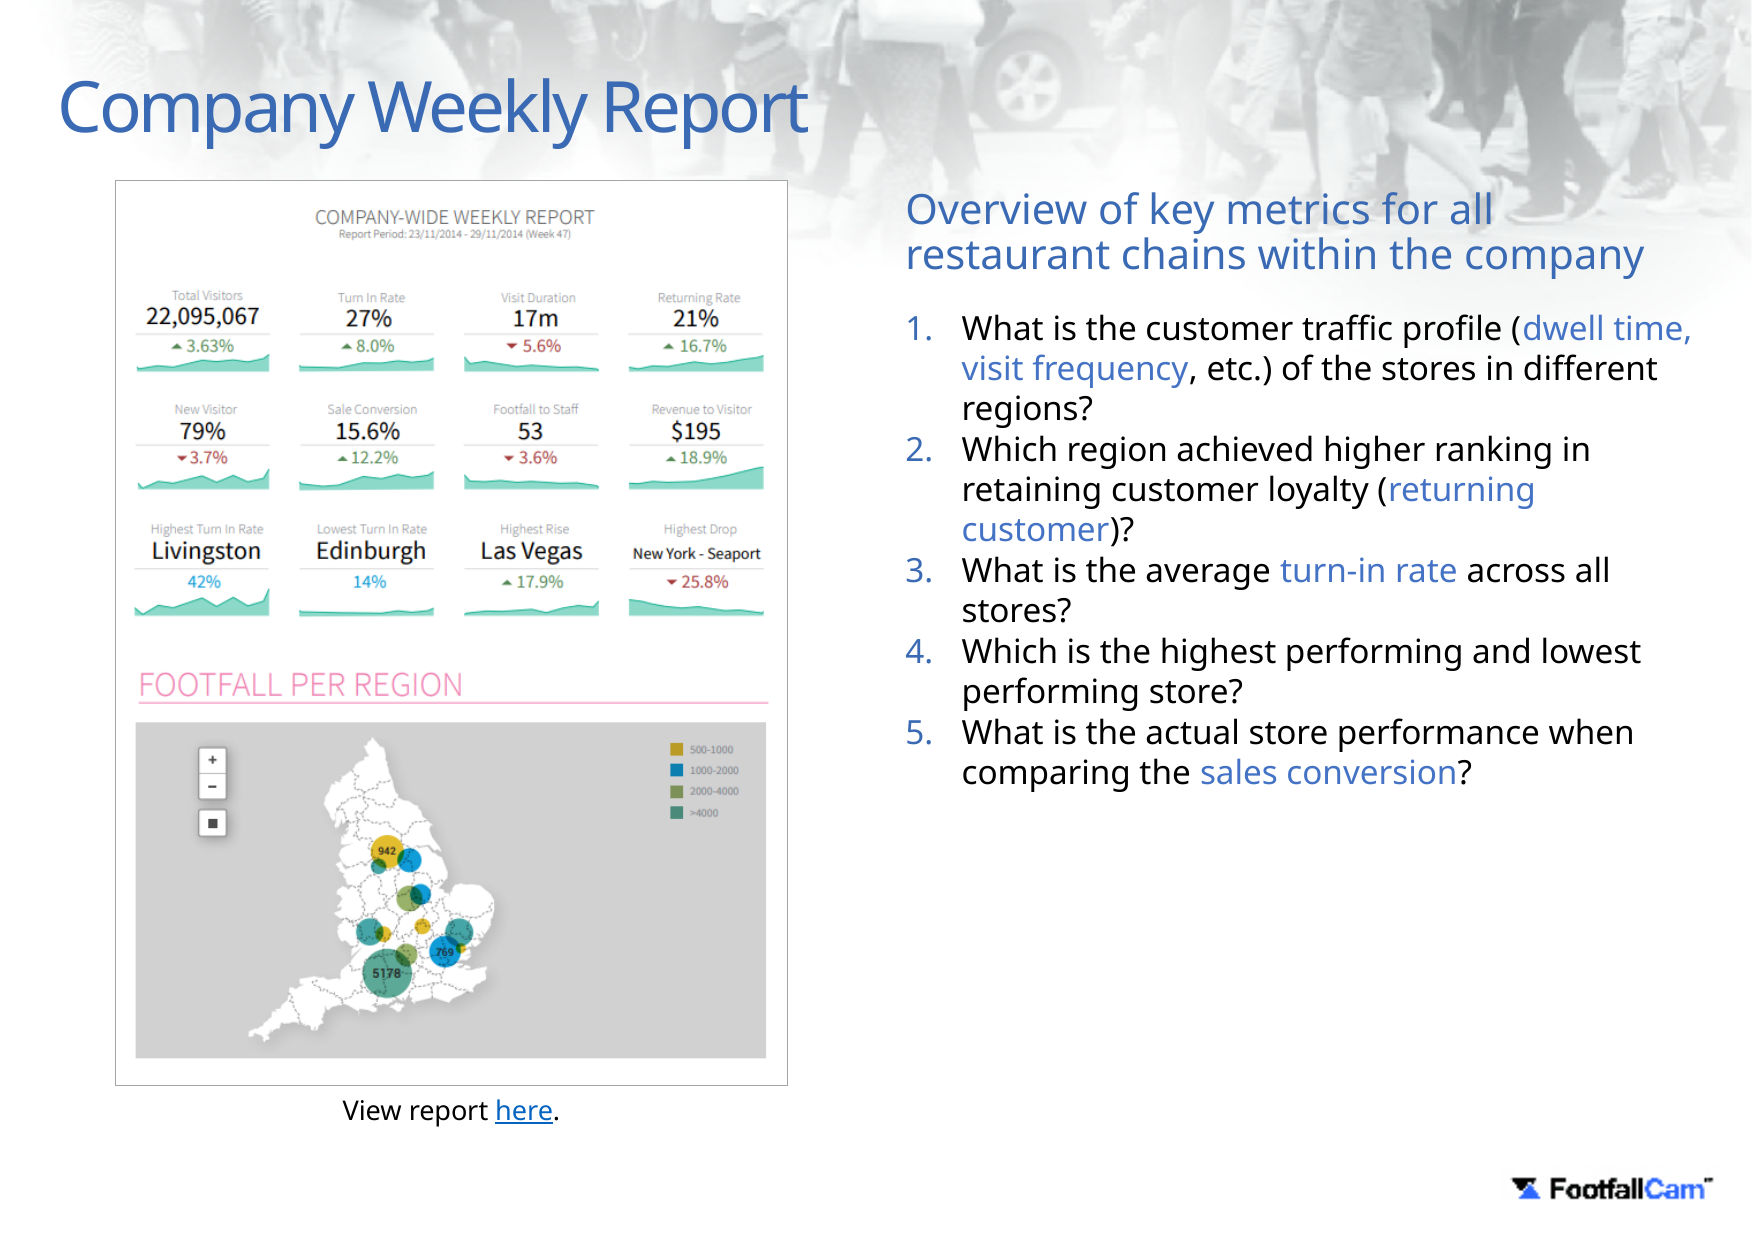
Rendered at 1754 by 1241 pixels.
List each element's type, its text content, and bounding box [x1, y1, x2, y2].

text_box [905, 180, 1703, 621]
picture [0, 0, 1754, 1241]
text_box Company Weekly Report [42, 64, 1709, 167]
text_box View report here. [13, 1085, 890, 1138]
